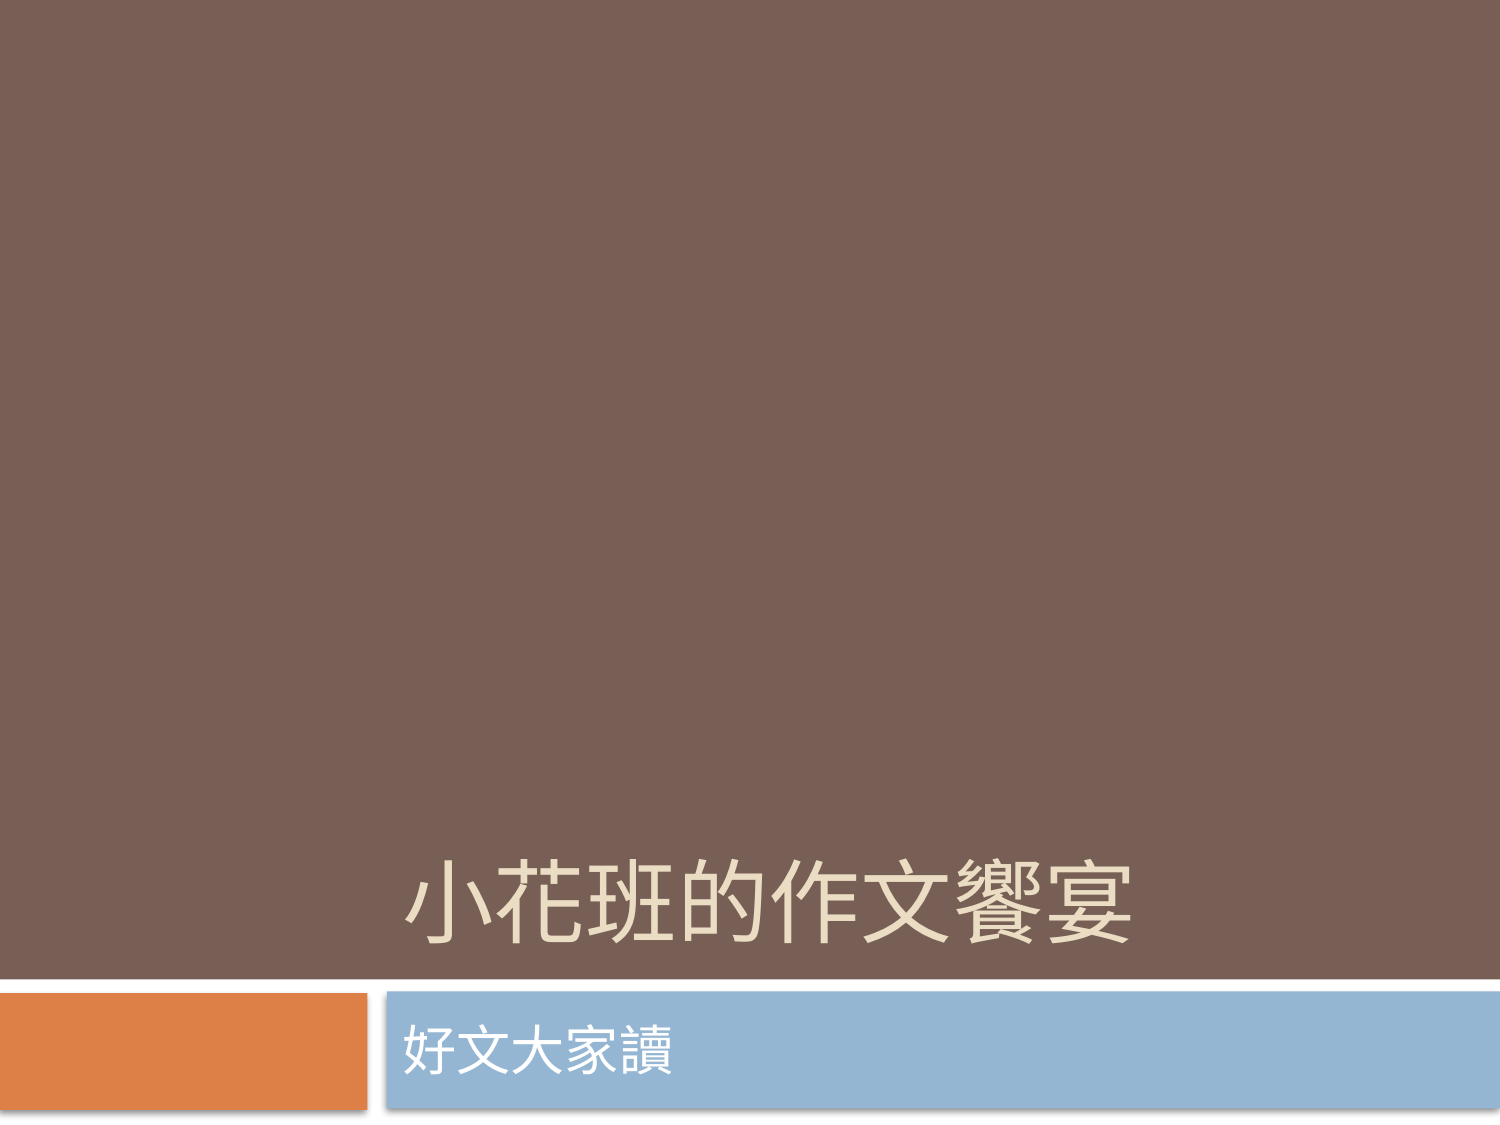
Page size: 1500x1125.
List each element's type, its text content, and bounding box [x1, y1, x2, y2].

title 小花班的作文饗宴 [387, 662, 1450, 963]
subtitle 好文大家讀 [387, 992, 1488, 1105]
